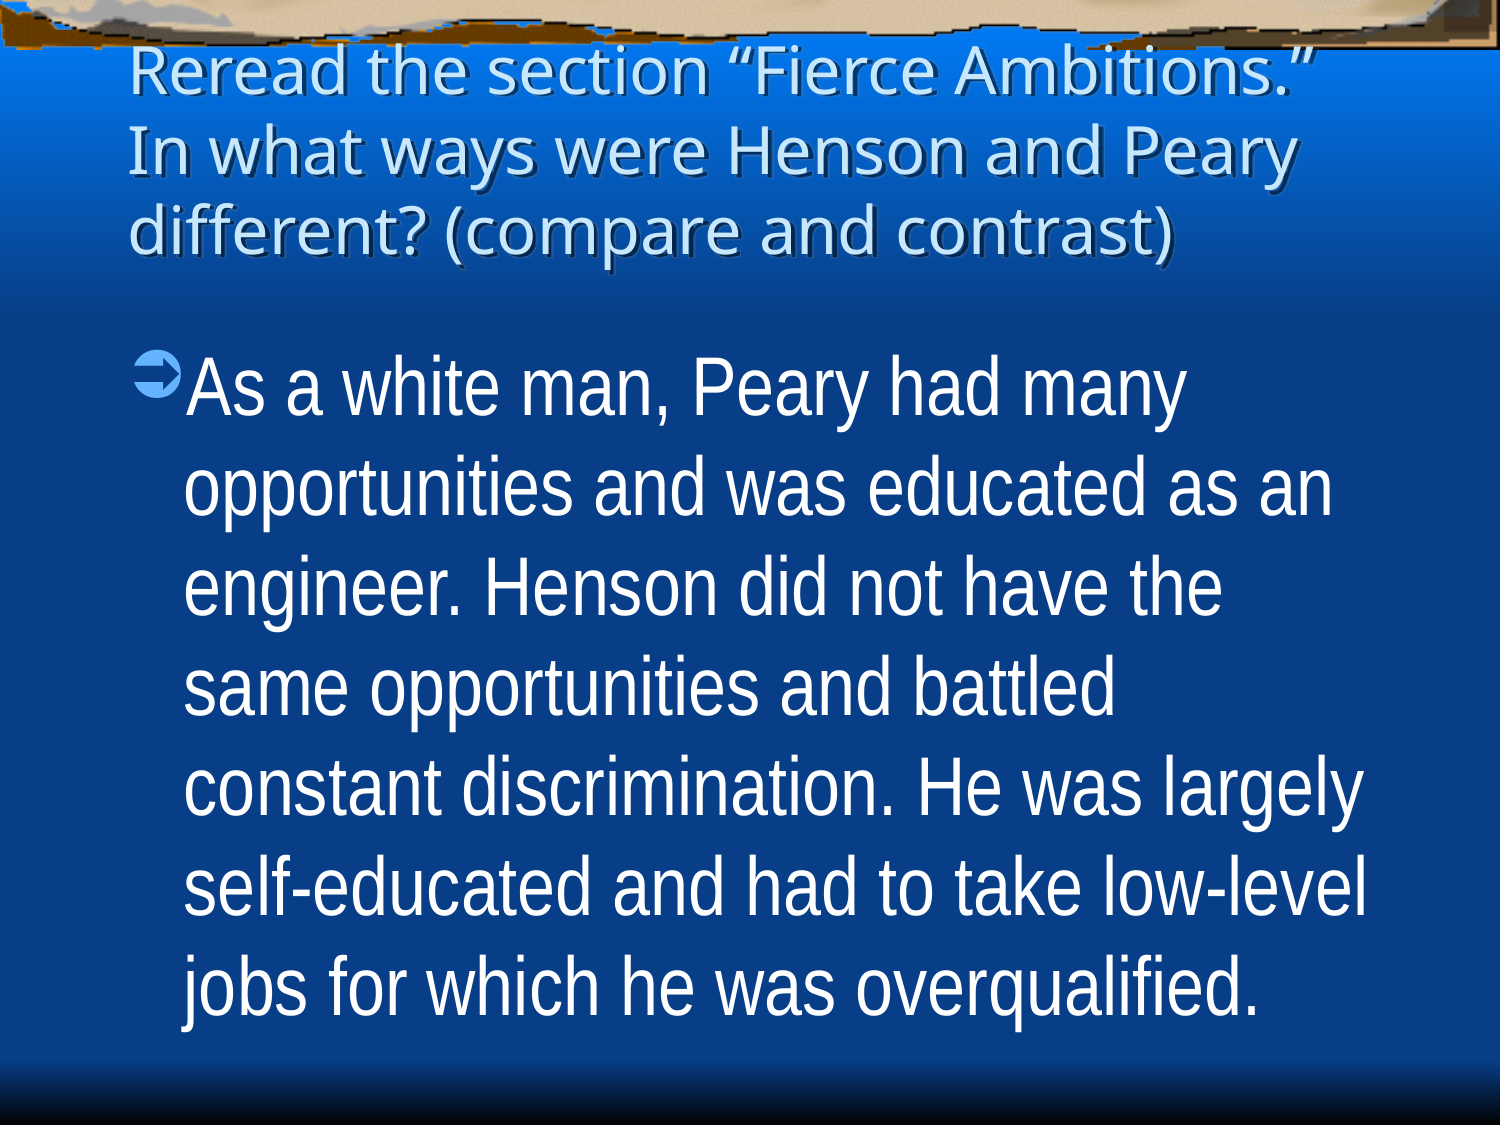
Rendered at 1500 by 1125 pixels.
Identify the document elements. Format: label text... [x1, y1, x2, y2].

list As a white man, Peary had many opportunities and was educated as an engineer. Henson did not have the same opportunities and battled constant discrimination. He was largely self-educated and had to take low-level jobs for which he was overqualified. [112, 324, 1388, 1000]
title Reread the section “Fierce Ambitions.” In what ways were Henson and Peary different? (compare and contrast) [112, 87, 1388, 275]
picture [0, 0, 1500, 50]
